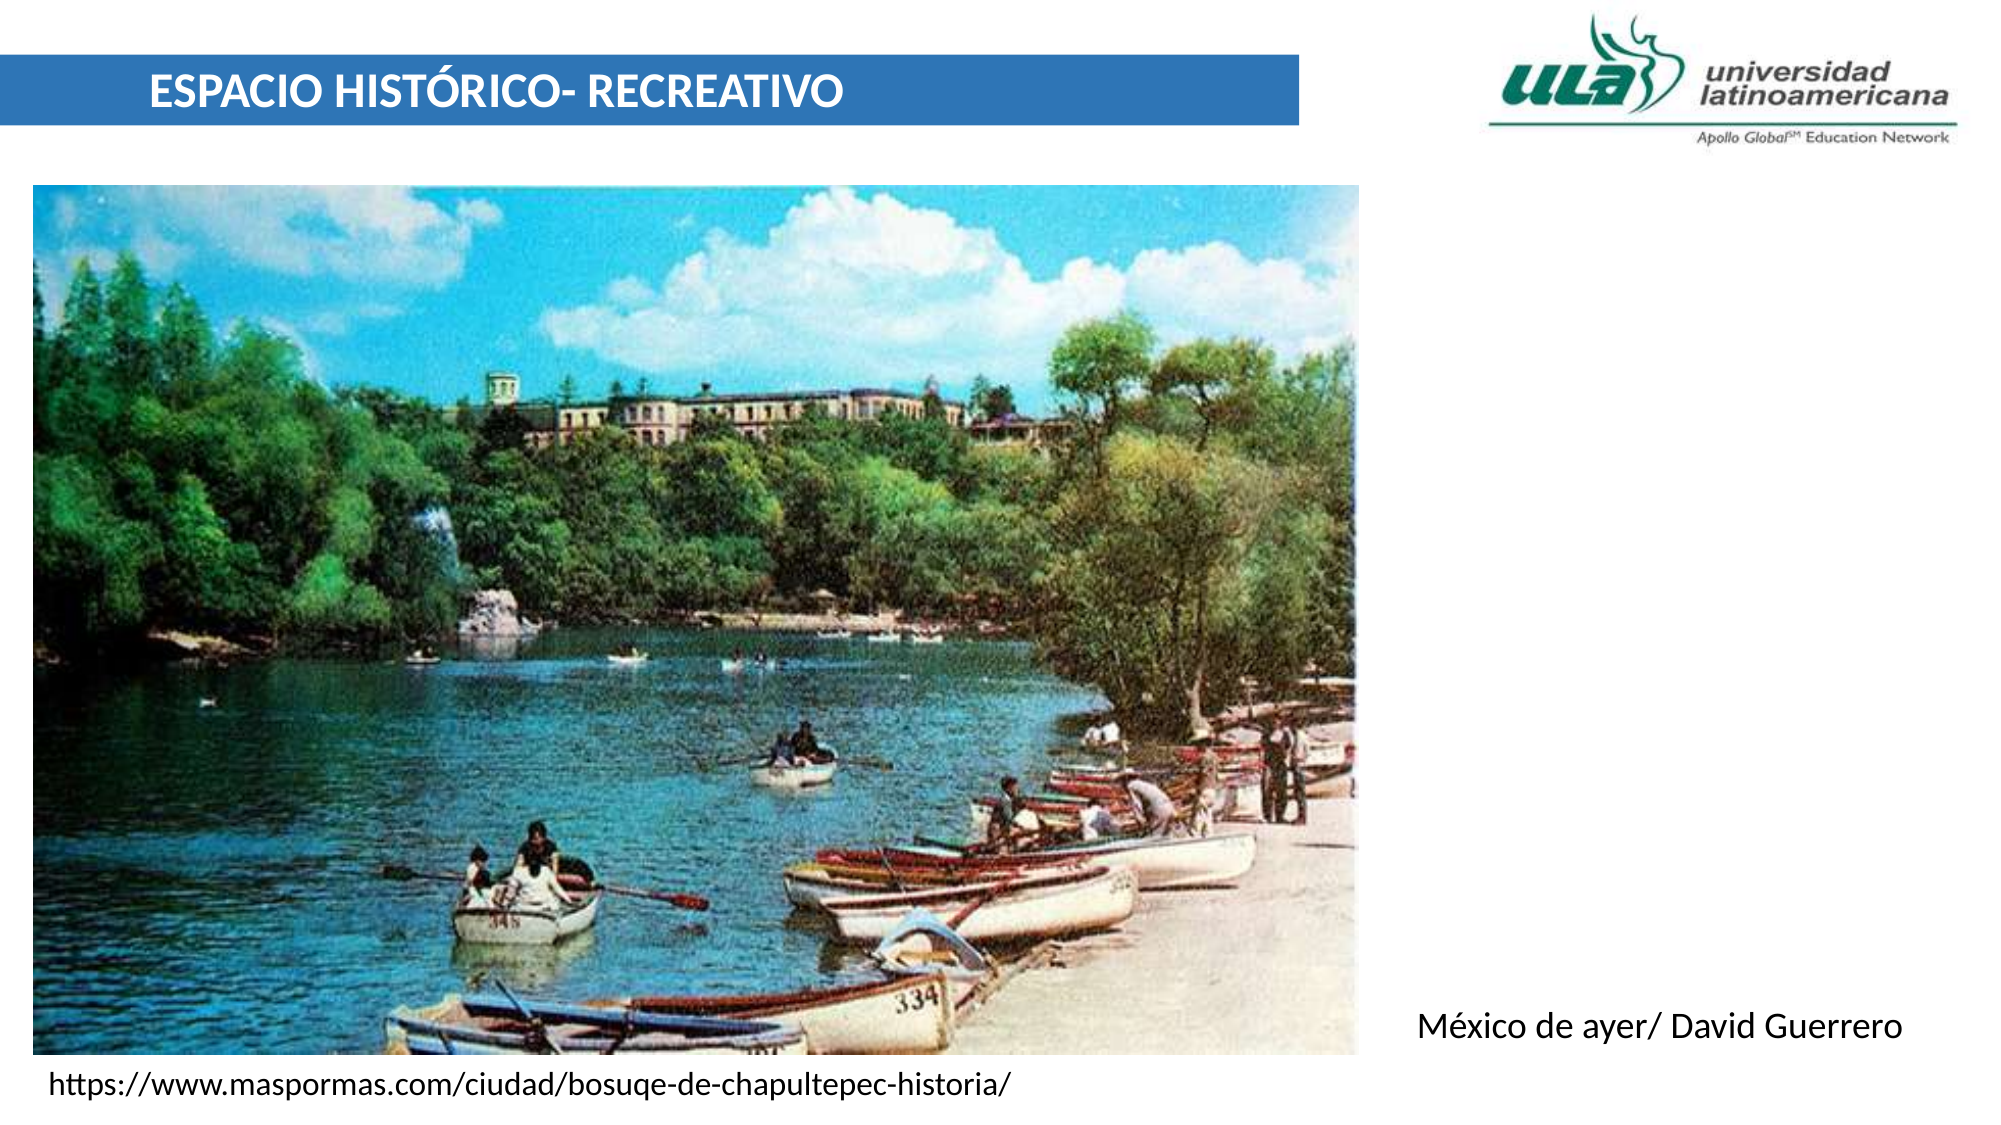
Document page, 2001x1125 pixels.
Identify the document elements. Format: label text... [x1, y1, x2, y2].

text_box ESPACIO HISTÓRICO- RECREATIVO [134, 49, 1143, 125]
picture [33, 0, 2001, 1055]
text_box [0, 53, 1257, 126]
text_box México de ayer/ David Guerrero [1402, 994, 1964, 1054]
text_box https://www.maspormas.com/ciudad/bosuqe-de-chapultepec-historia/ [33, 1054, 1403, 1110]
